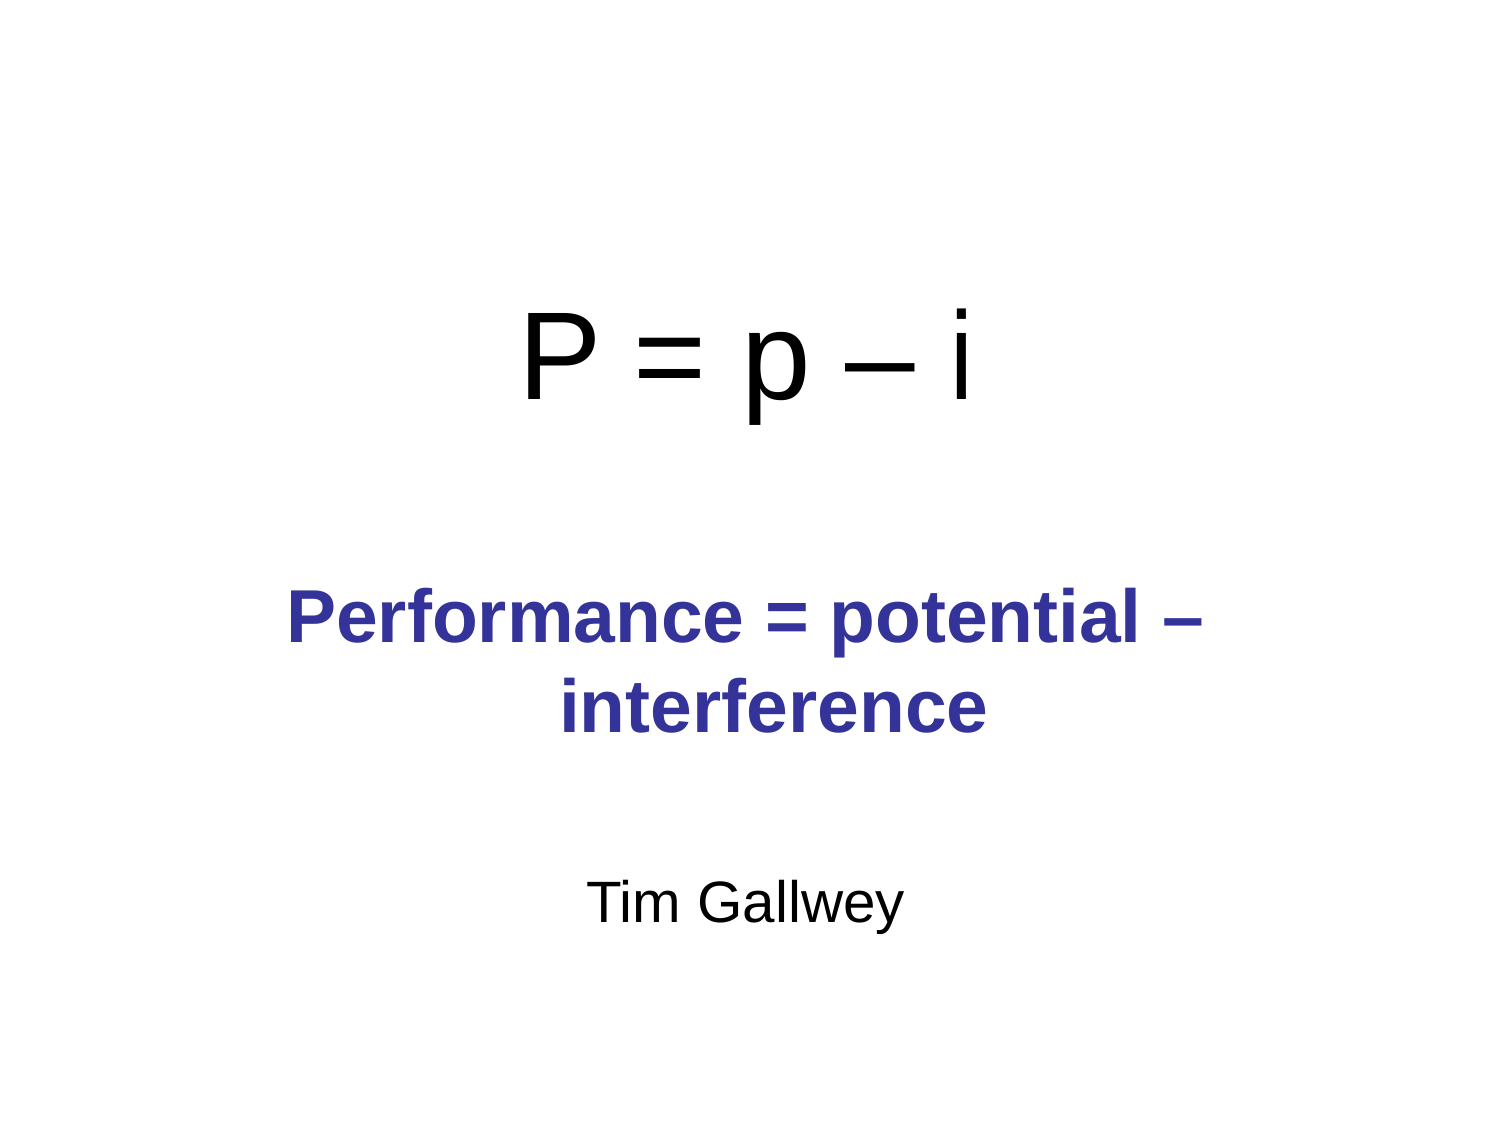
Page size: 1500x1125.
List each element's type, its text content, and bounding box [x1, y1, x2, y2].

list P = p – i Performance = potential – interference Tim Gallwey [170, 266, 1321, 878]
